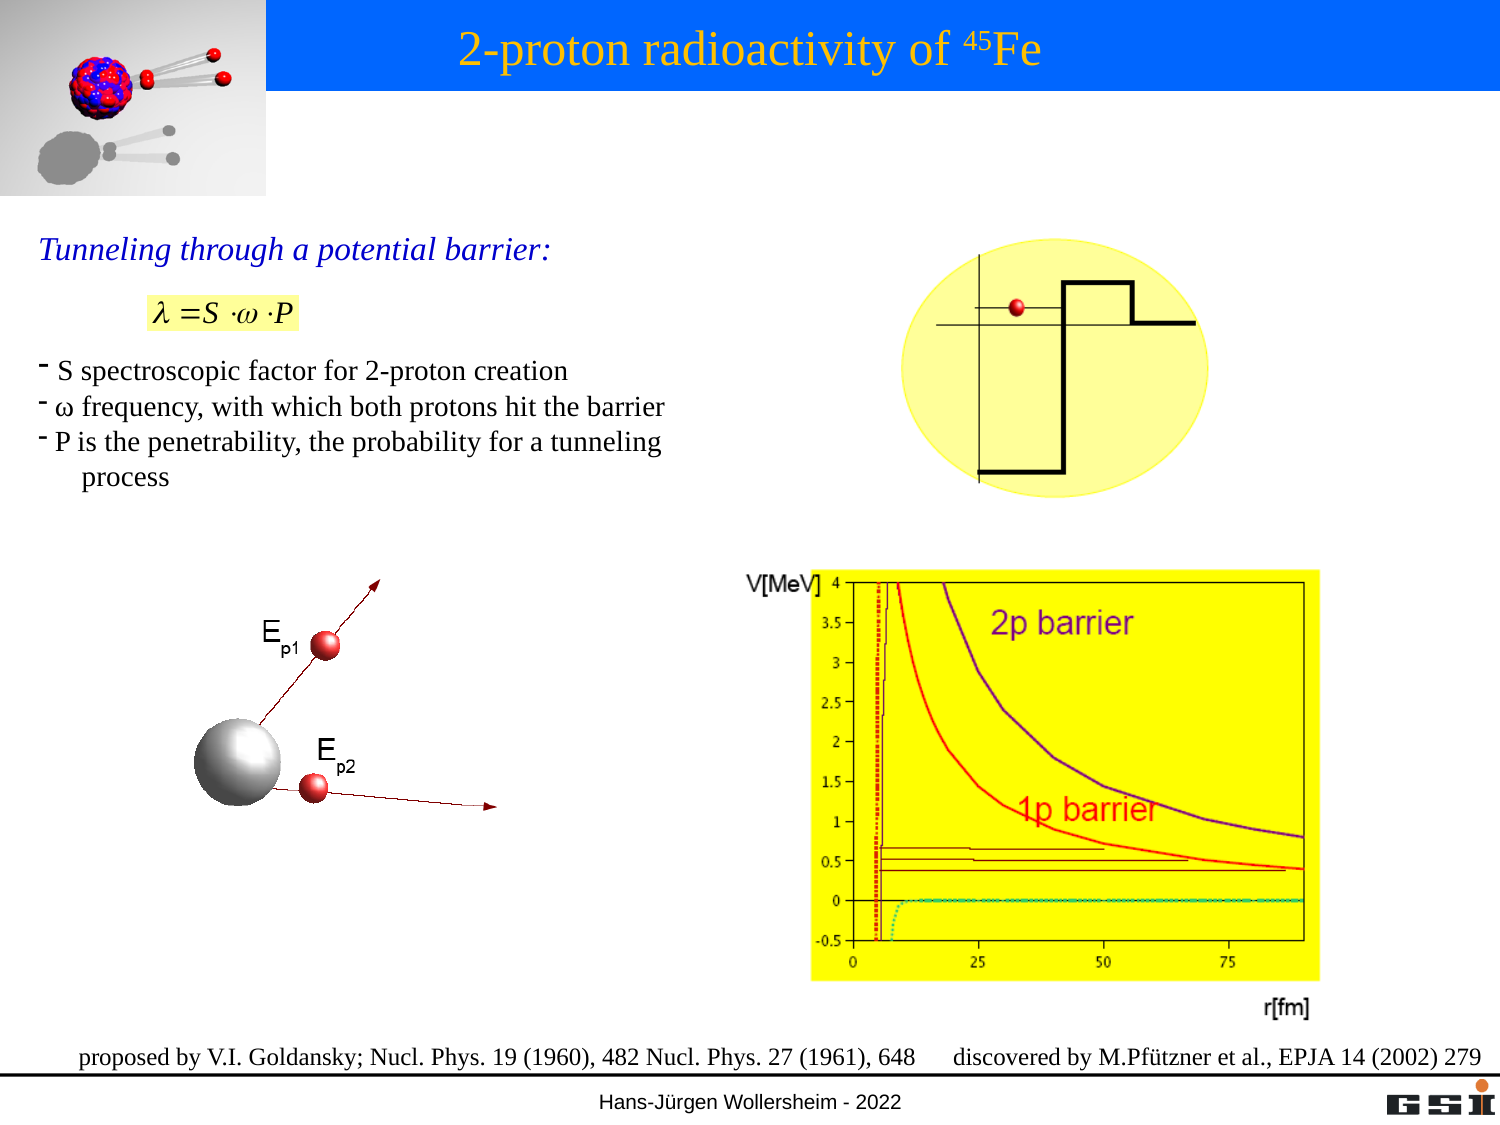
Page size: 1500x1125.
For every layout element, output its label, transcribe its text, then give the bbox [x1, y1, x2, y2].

text_box proposed by V.I. Goldansky; Nucl. Phys. 19 (1960), 482 Nucl. Phys. 27 (1961), 648 discovered by M.Pfützner et al., EPJA 14 (2002) 279 [63, 1033, 1499, 1079]
picture [885, 231, 1225, 507]
picture [0, 0, 266, 196]
picture [737, 562, 1327, 1025]
text_box Tunneling through a potential barrier: S spectroscopic factor for 2-proton creation ω frequency, with which both protons hit the barrier P is the penetrability, the probability for a tunneling process [23, 219, 727, 500]
title 2-proton radioactivity of 45Fe [266, 0, 1500, 91]
picture [1387, 1079, 1495, 1115]
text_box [147, 294, 299, 332]
picture [176, 573, 503, 821]
